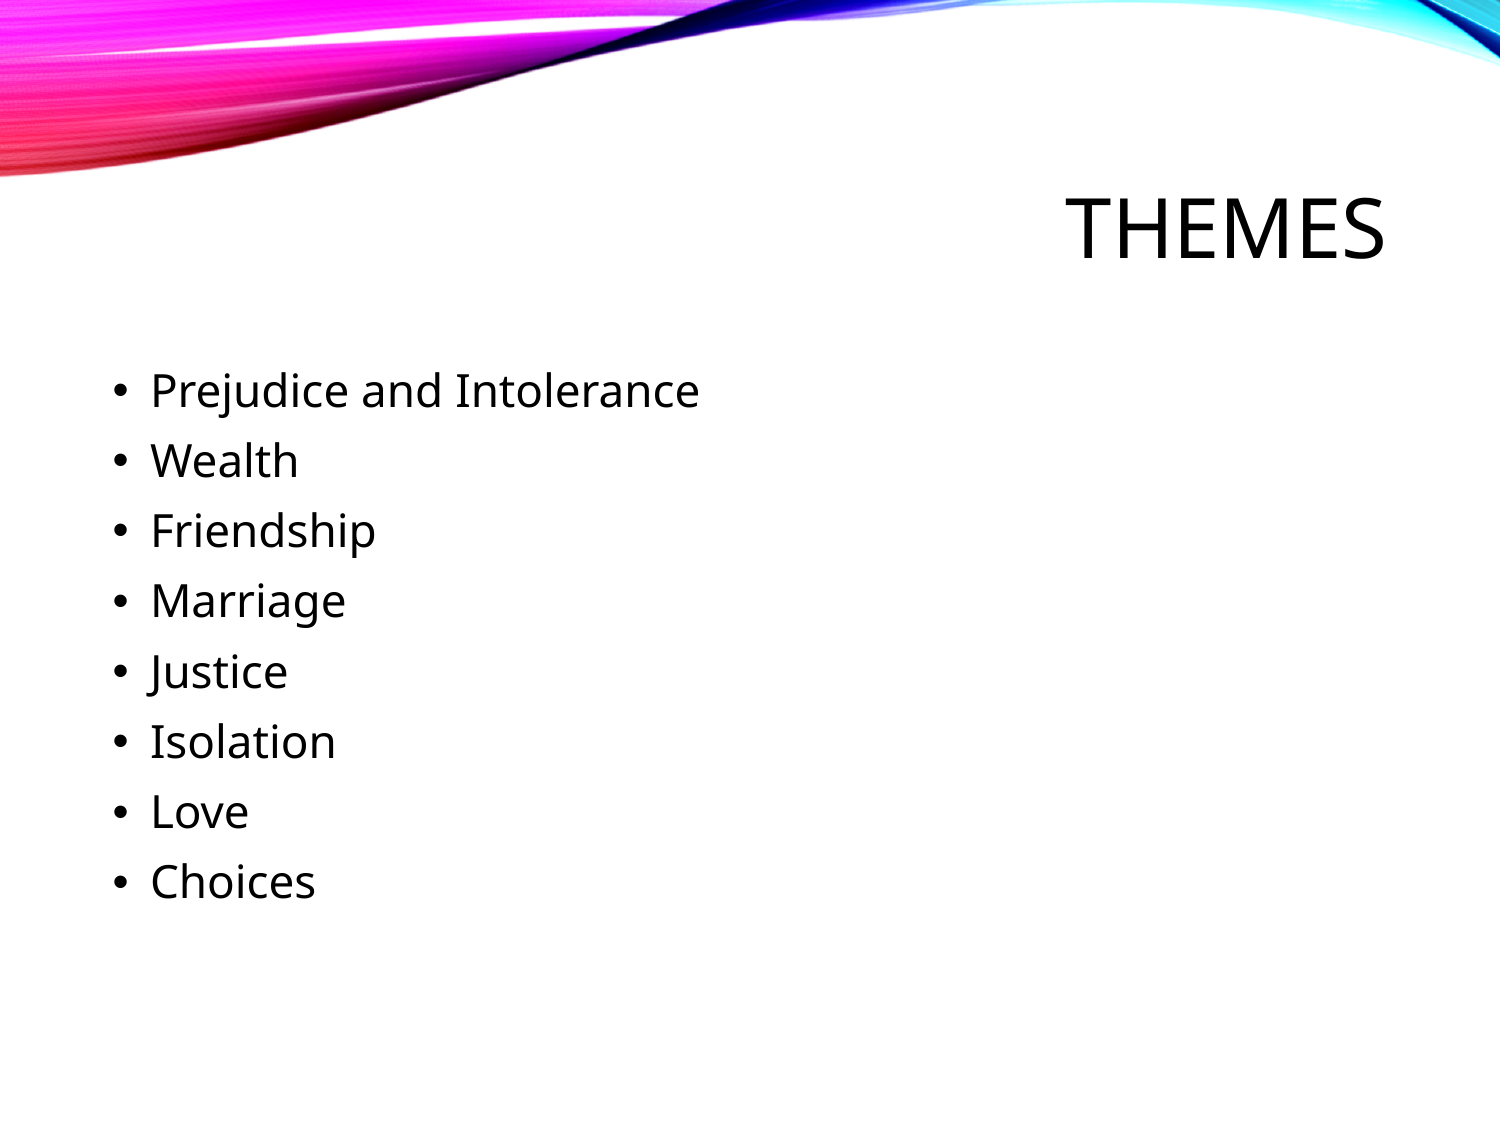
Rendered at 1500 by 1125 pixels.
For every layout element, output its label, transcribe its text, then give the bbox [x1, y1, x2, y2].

picture [0, 0, 1500, 178]
title Themes [356, 125, 1403, 338]
list Prejudice and Intolerance Wealth Friendship Marriage Justice Isolation Love Choices [97, 360, 1403, 1028]
